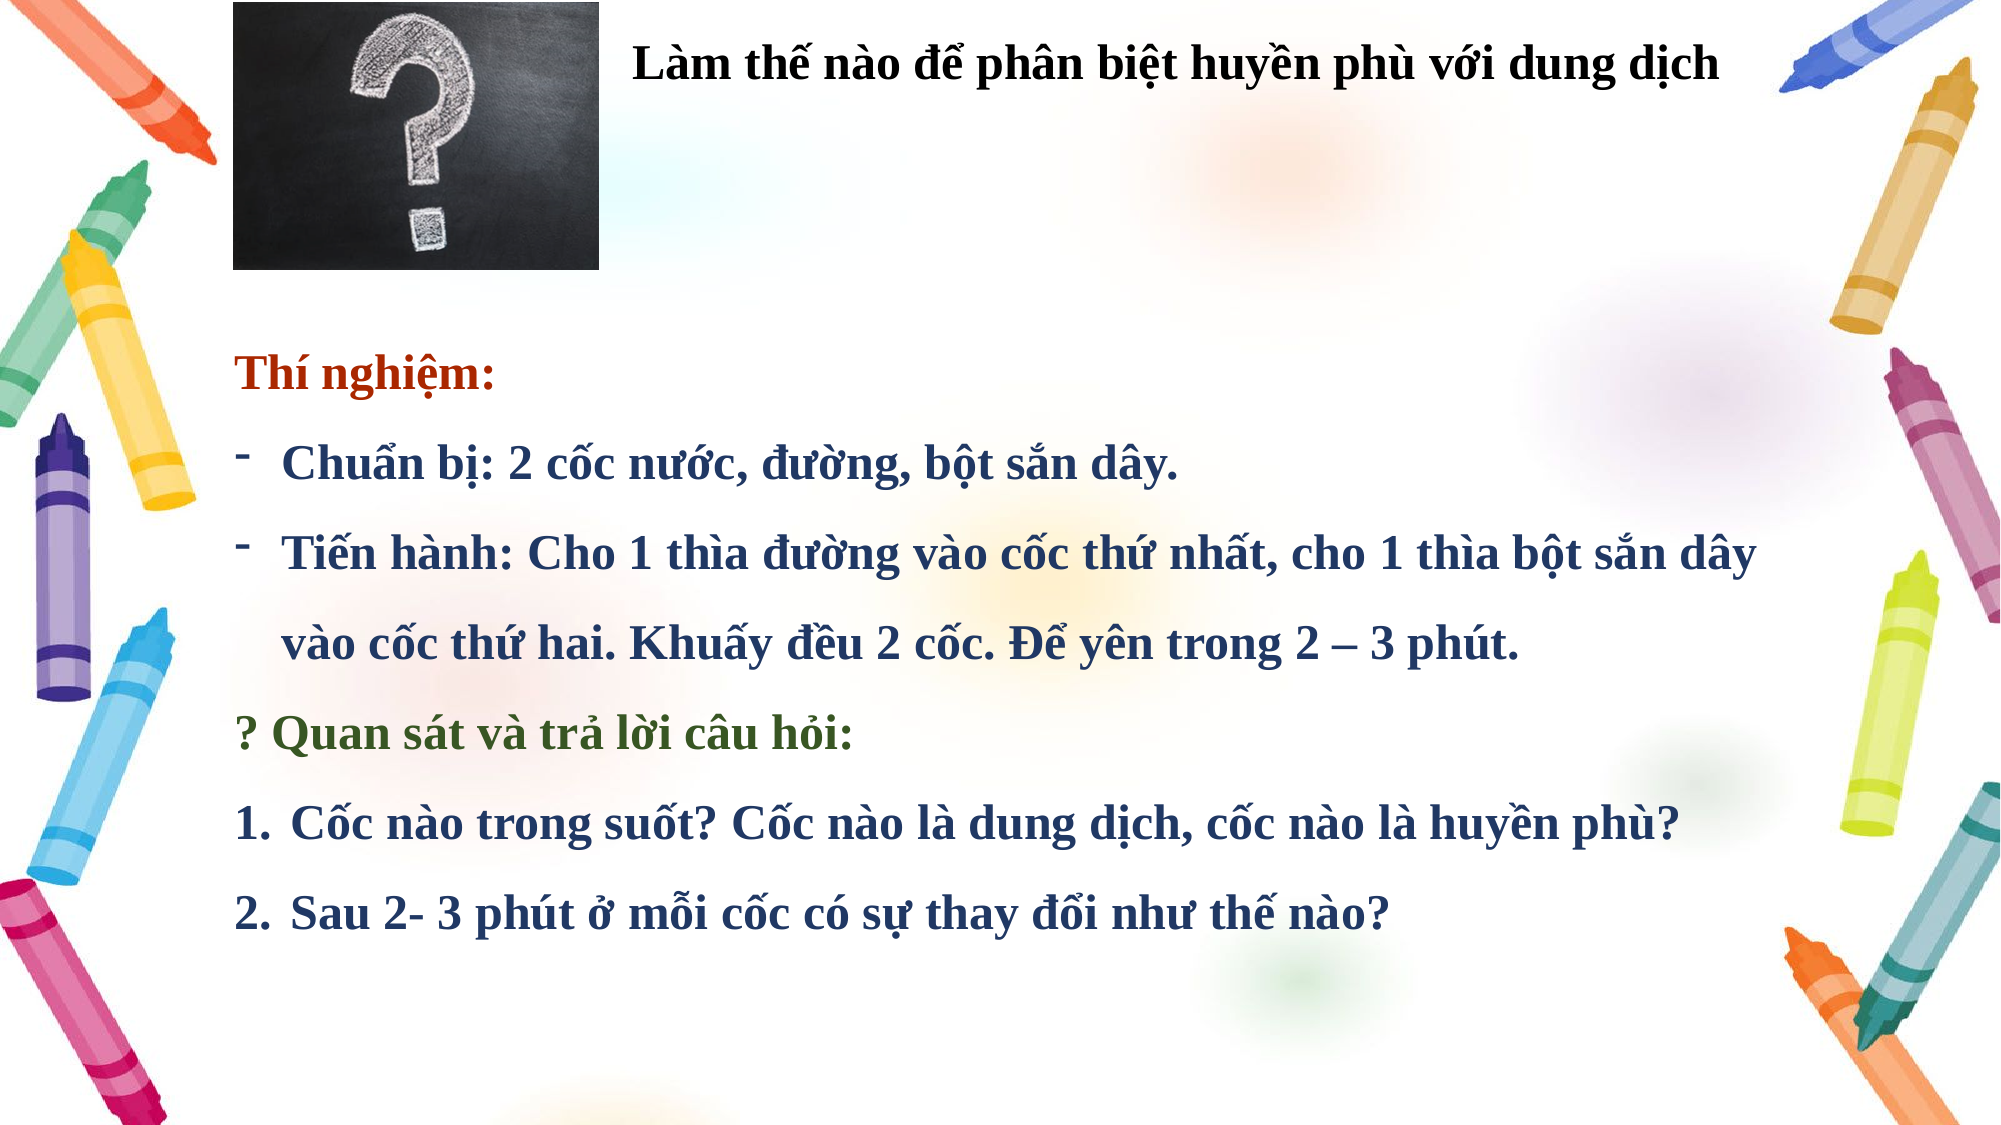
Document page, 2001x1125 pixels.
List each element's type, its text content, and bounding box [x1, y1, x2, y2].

text_box Thí nghiệm: Chuẩn bị: 2 cốc nước, đường, bột sắn dây. Tiến hành: Cho 1 thìa đường vào cốc thứ nhất, cho 1 thìa bột sắn dây vào cốc thứ hai. Khuấy đều 2 cốc. Để yên trong 2 – 3 phút. ? Quan sát và trả lời câu hỏi: Cốc nào trong suốt? Cốc nào là dung dịch, cốc nào là huyền phù? Sau 2- 3 phút ở mỗi cốc có sự thay đổi như thế nào? [219, 301, 1819, 947]
text_box Làm thế nào để phân biệt huyền phù với dung dịch [617, 0, 1923, 97]
picture [0, 0, 2001, 1125]
